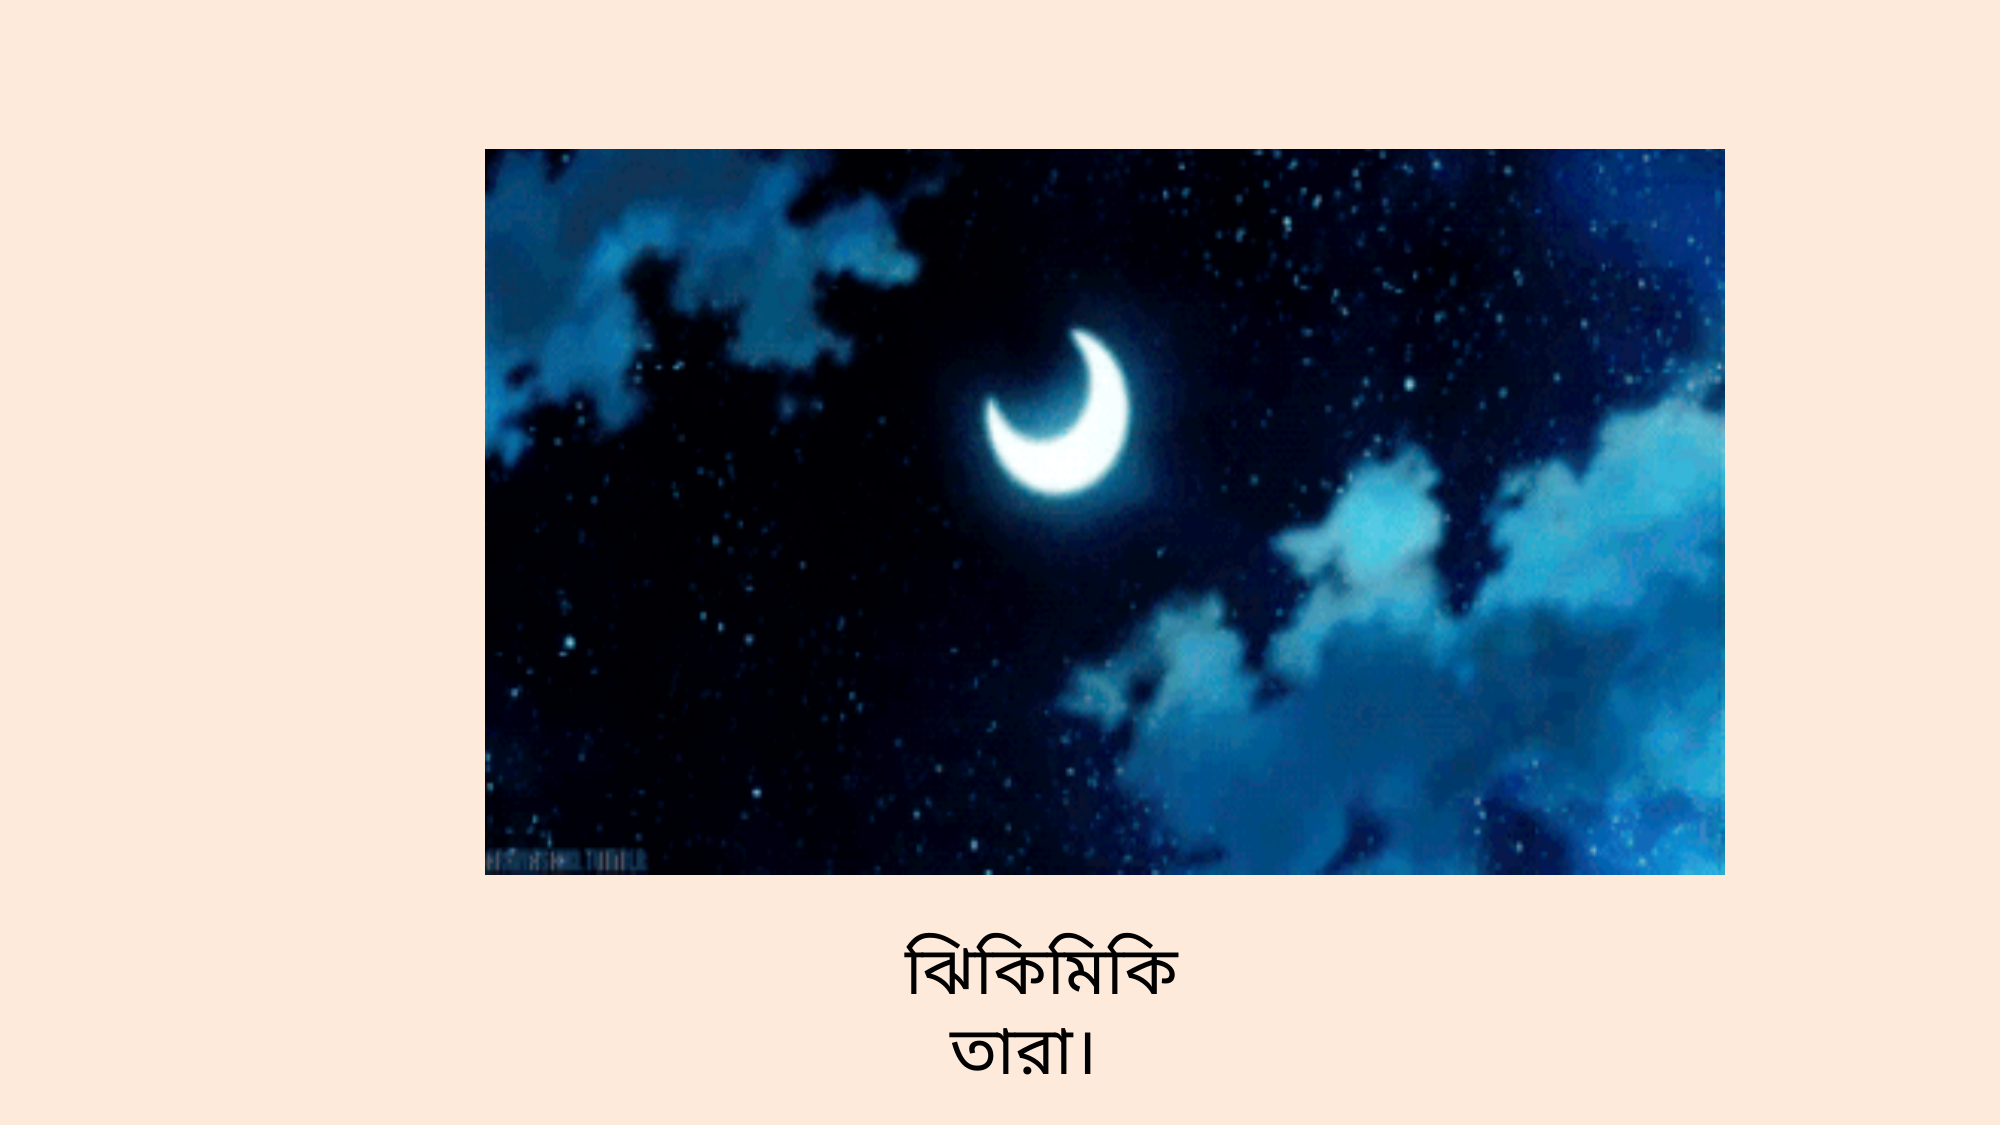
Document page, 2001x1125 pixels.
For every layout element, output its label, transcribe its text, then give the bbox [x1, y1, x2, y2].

text_box ঝিকিমিকি তারা। [824, 920, 1258, 1096]
picture [1719, 576, 1726, 583]
picture [1721, 816, 1726, 825]
picture [1719, 537, 1726, 543]
picture [1712, 551, 1719, 559]
picture [485, 149, 1726, 876]
